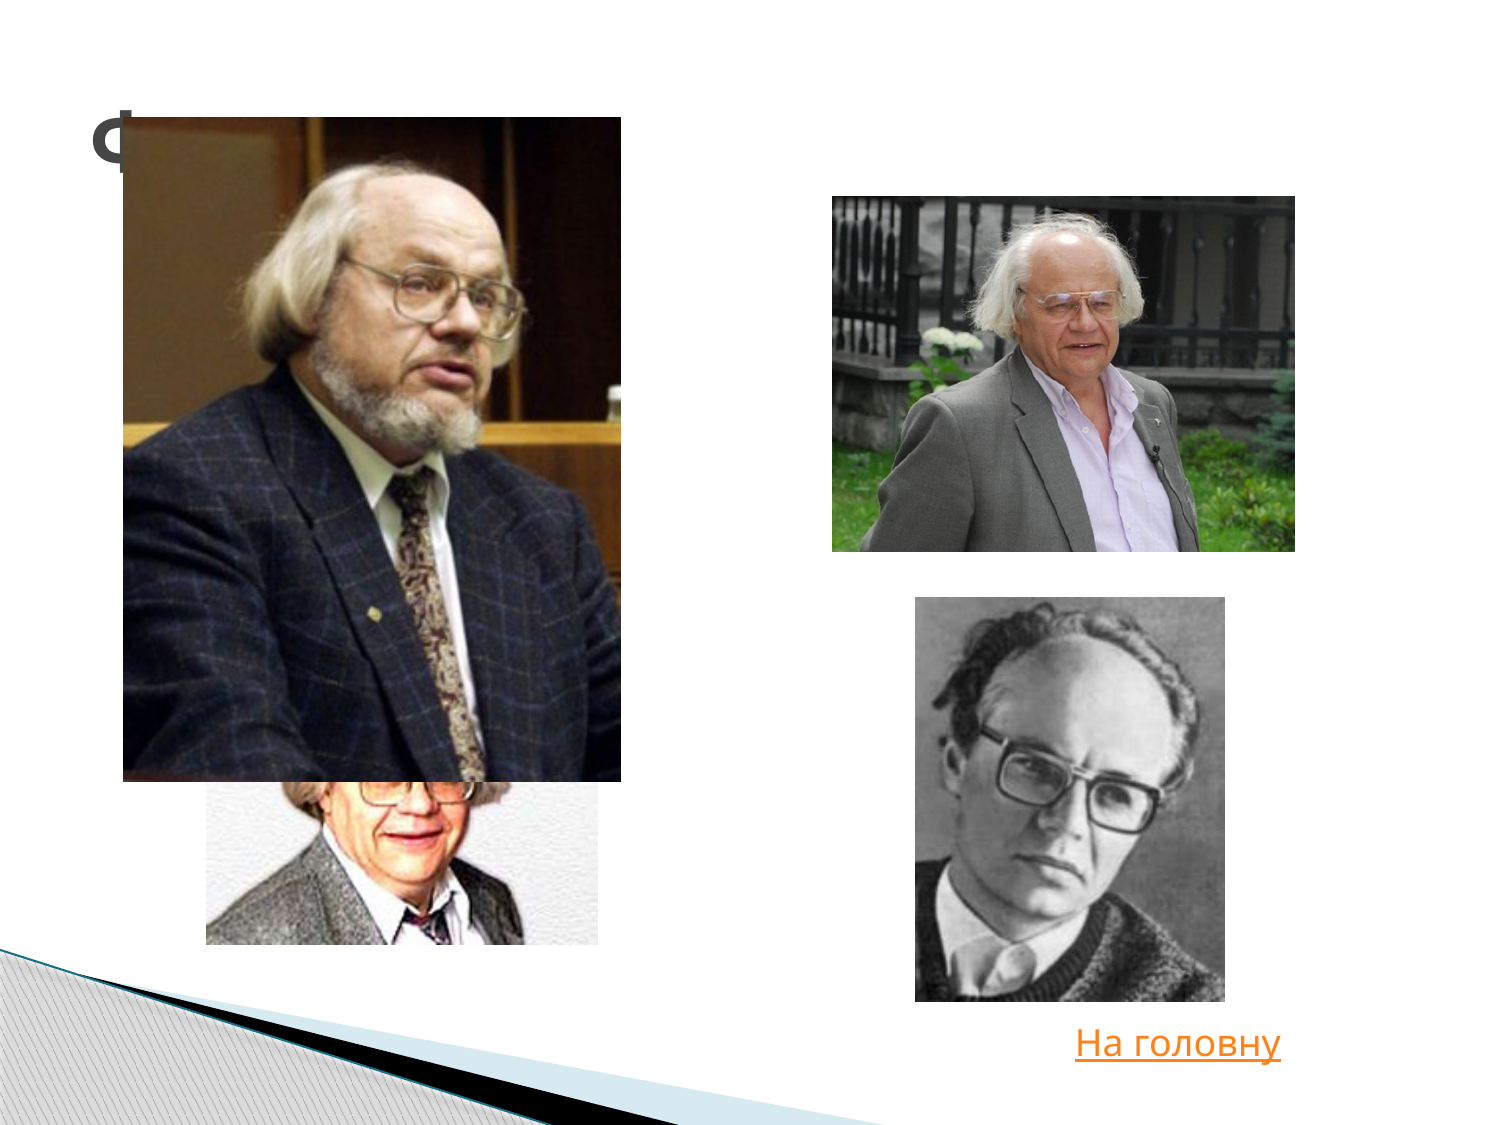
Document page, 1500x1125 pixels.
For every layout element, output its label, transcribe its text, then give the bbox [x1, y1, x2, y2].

picture [915, 597, 1225, 1002]
picture [832, 196, 1295, 553]
title Фото [75, 45, 1425, 233]
picture [123, 116, 621, 945]
text_box На головну [1060, 1011, 1297, 1078]
